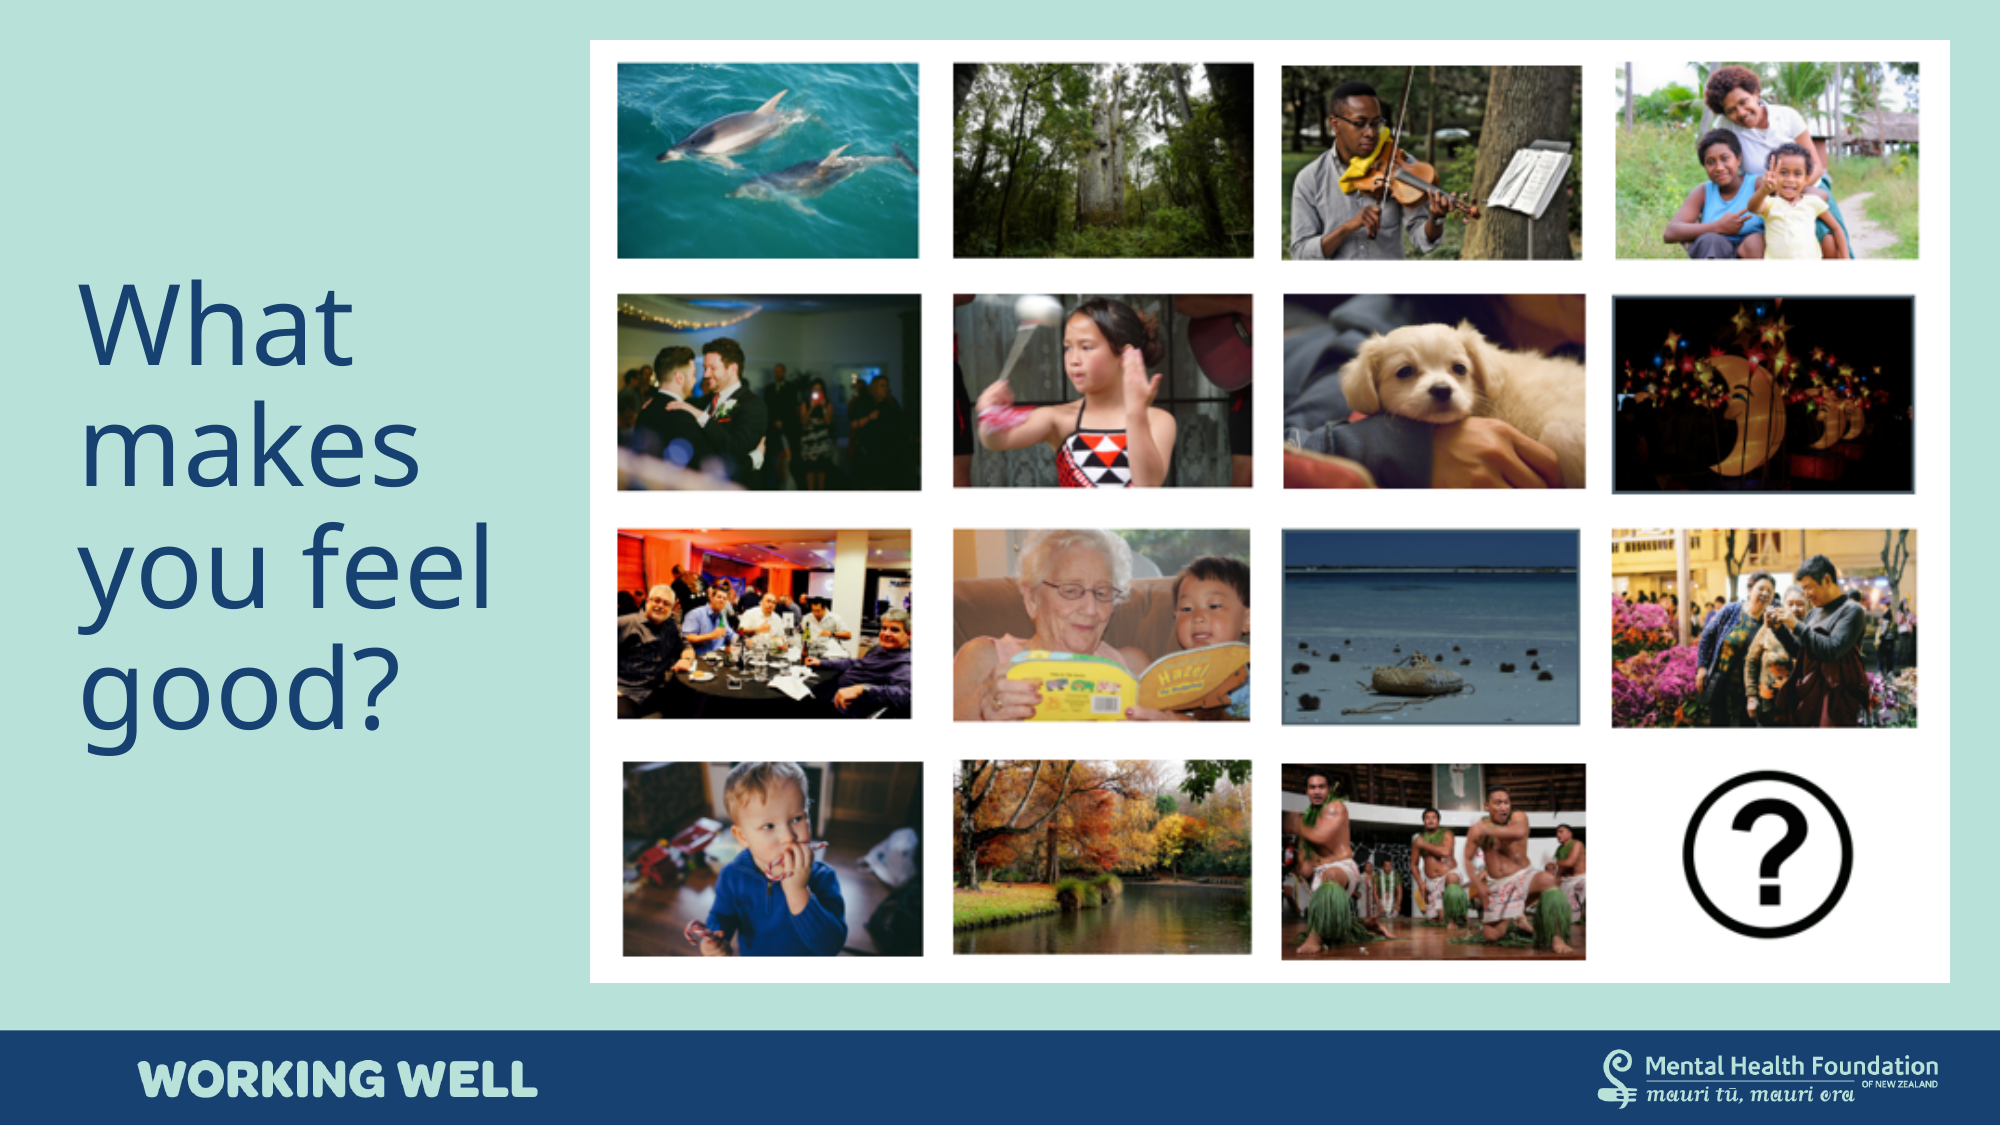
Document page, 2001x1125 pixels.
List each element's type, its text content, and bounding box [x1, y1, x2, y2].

picture [590, 40, 1950, 983]
title What makes you feel good? [62, 40, 590, 983]
picture [1597, 1049, 1938, 1109]
picture [137, 1060, 538, 1098]
